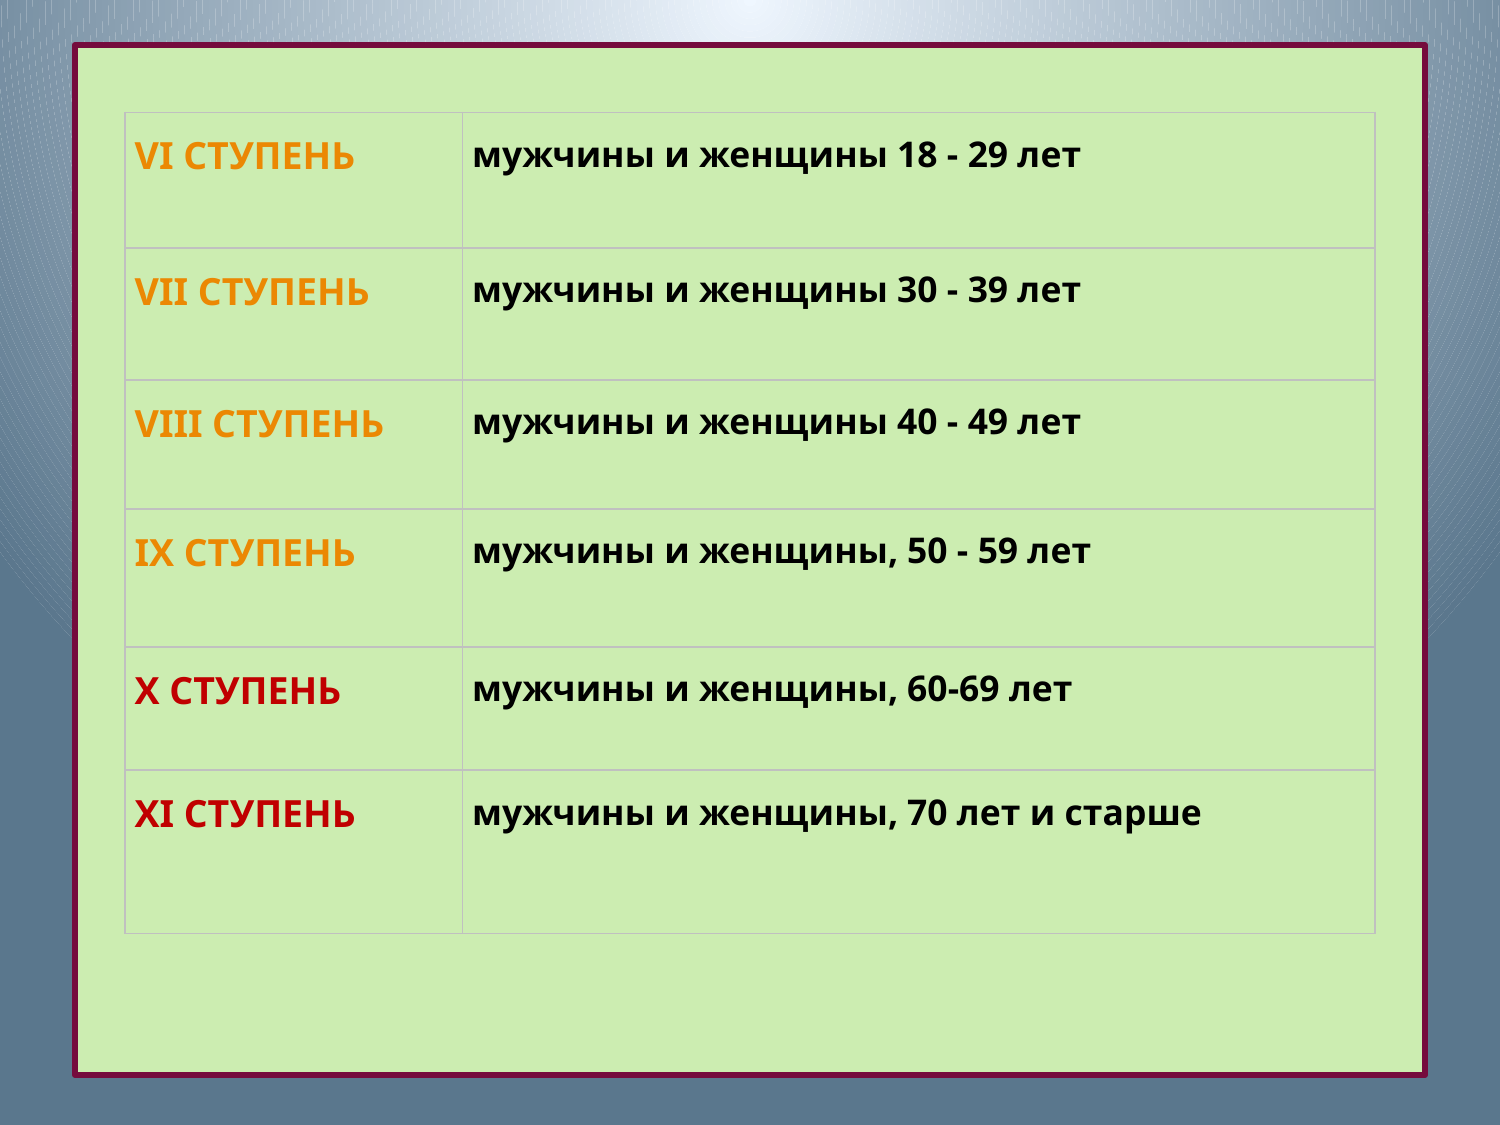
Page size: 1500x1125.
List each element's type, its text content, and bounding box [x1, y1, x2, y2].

table_cell мужчины и женщины, 60-69 лет [463, 648, 1374, 769]
table_cell мужчины и женщины, 50 - 59 лет [463, 510, 1374, 646]
table_cell мужчины и женщины 30 - 39 лет [463, 249, 1374, 379]
table_cell VIII СТУПЕНЬ [126, 381, 462, 508]
table_cell XI СТУПЕНЬ [126, 771, 462, 933]
table_cell мужчины и женщины 40 - 49 лет [463, 381, 1374, 508]
table_header мужчины и женщины 18 - 29 лет [463, 113, 1374, 247]
table_cell мужчины и женщины, 70 лет и старше [463, 771, 1374, 933]
title [75, 45, 1425, 1075]
table_cell IX СТУПЕНЬ [126, 510, 462, 646]
table_header VI СТУПЕНЬ [126, 113, 462, 247]
table_cell VII СТУПЕНЬ [126, 249, 462, 379]
table_cell X СТУПЕНЬ [126, 648, 462, 769]
